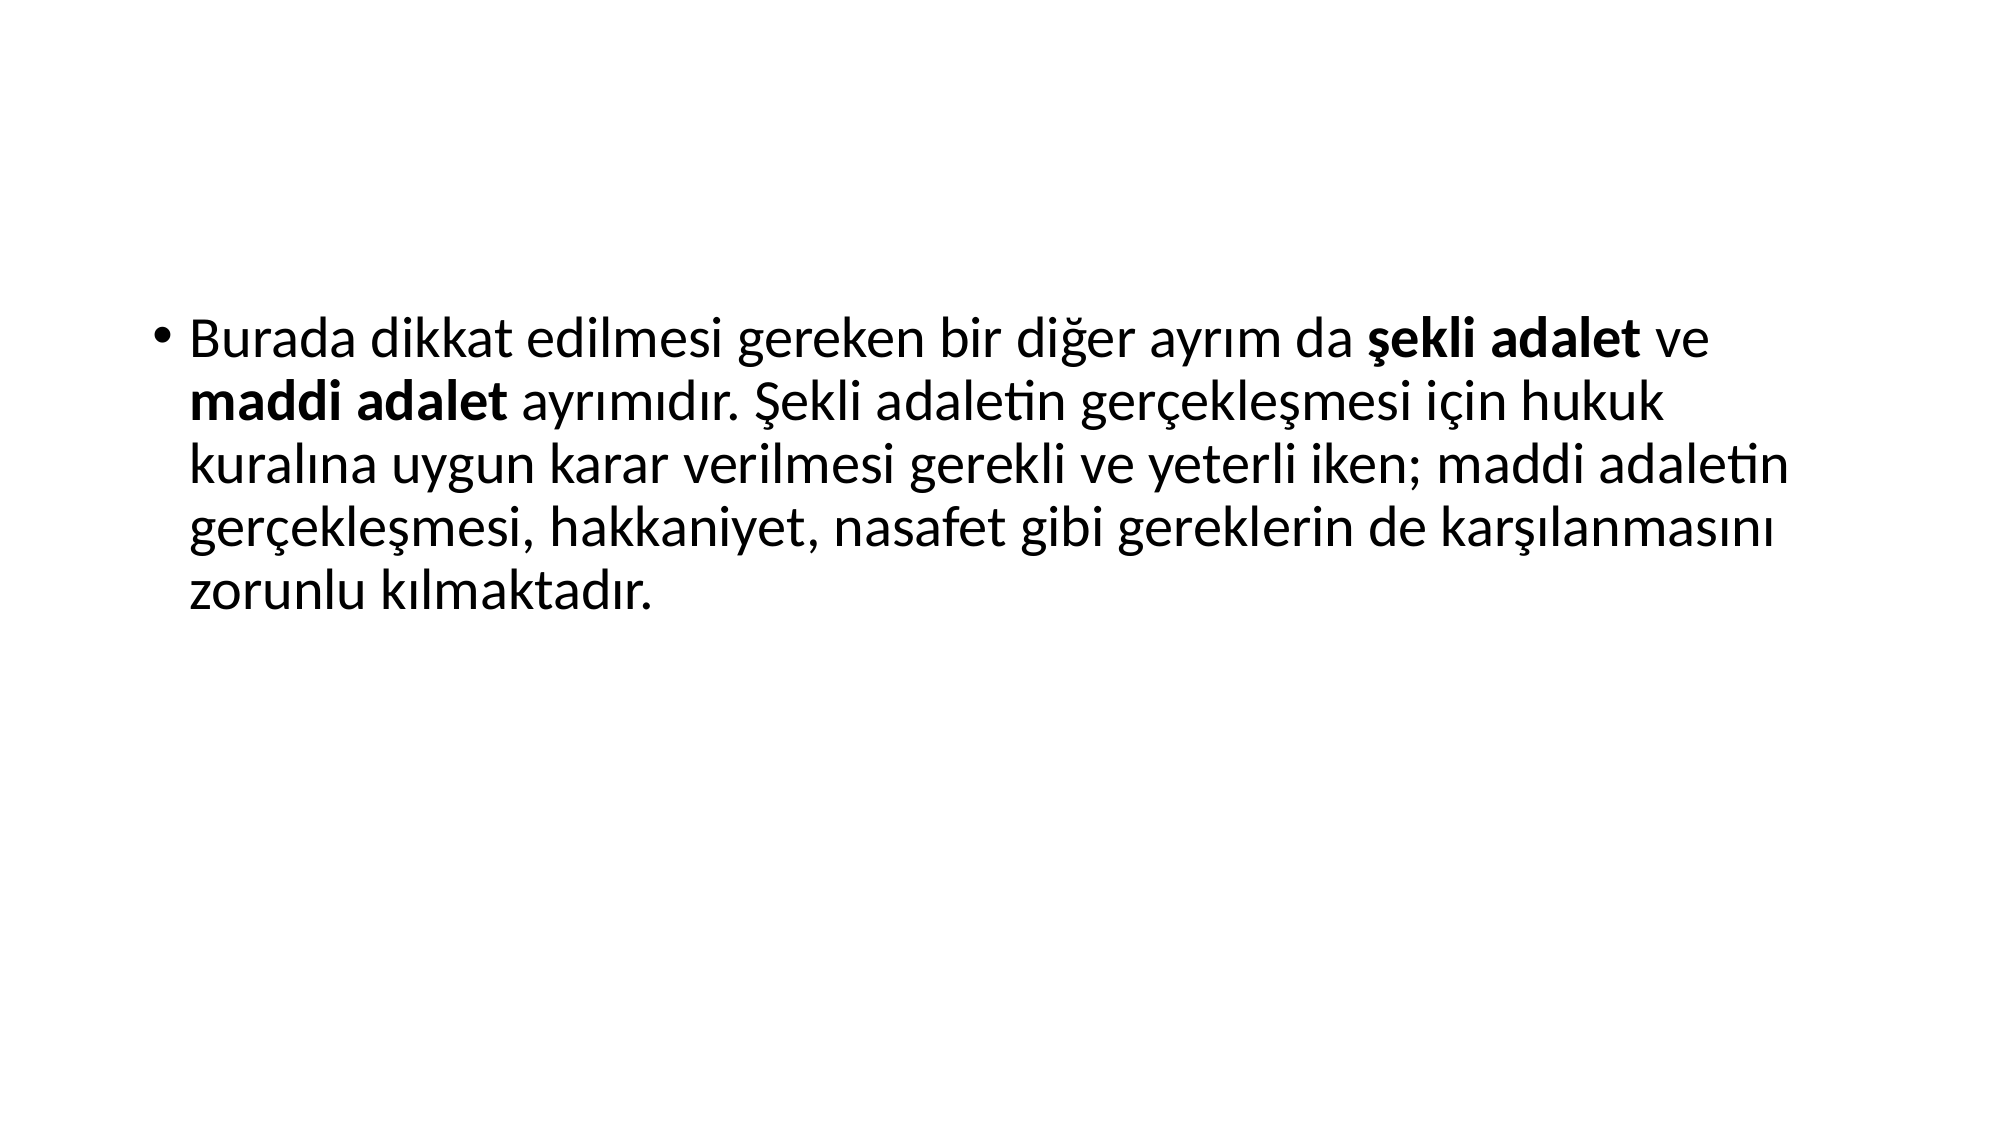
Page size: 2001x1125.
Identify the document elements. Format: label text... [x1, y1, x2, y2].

list Burada dikkat edilmesi gereken bir diğer ayrım da şekli adalet ve maddi adalet ayrımıdır. Şekli adaletin gerçekleşmesi için hukuk kuralına uygun karar verilmesi gerekli ve yeterli iken; maddi adaletin gerçekleşmesi, hakkaniyet, nasafet gibi gereklerin de karşılanmasını zorunlu kılmaktadır. [137, 299, 1863, 1014]
